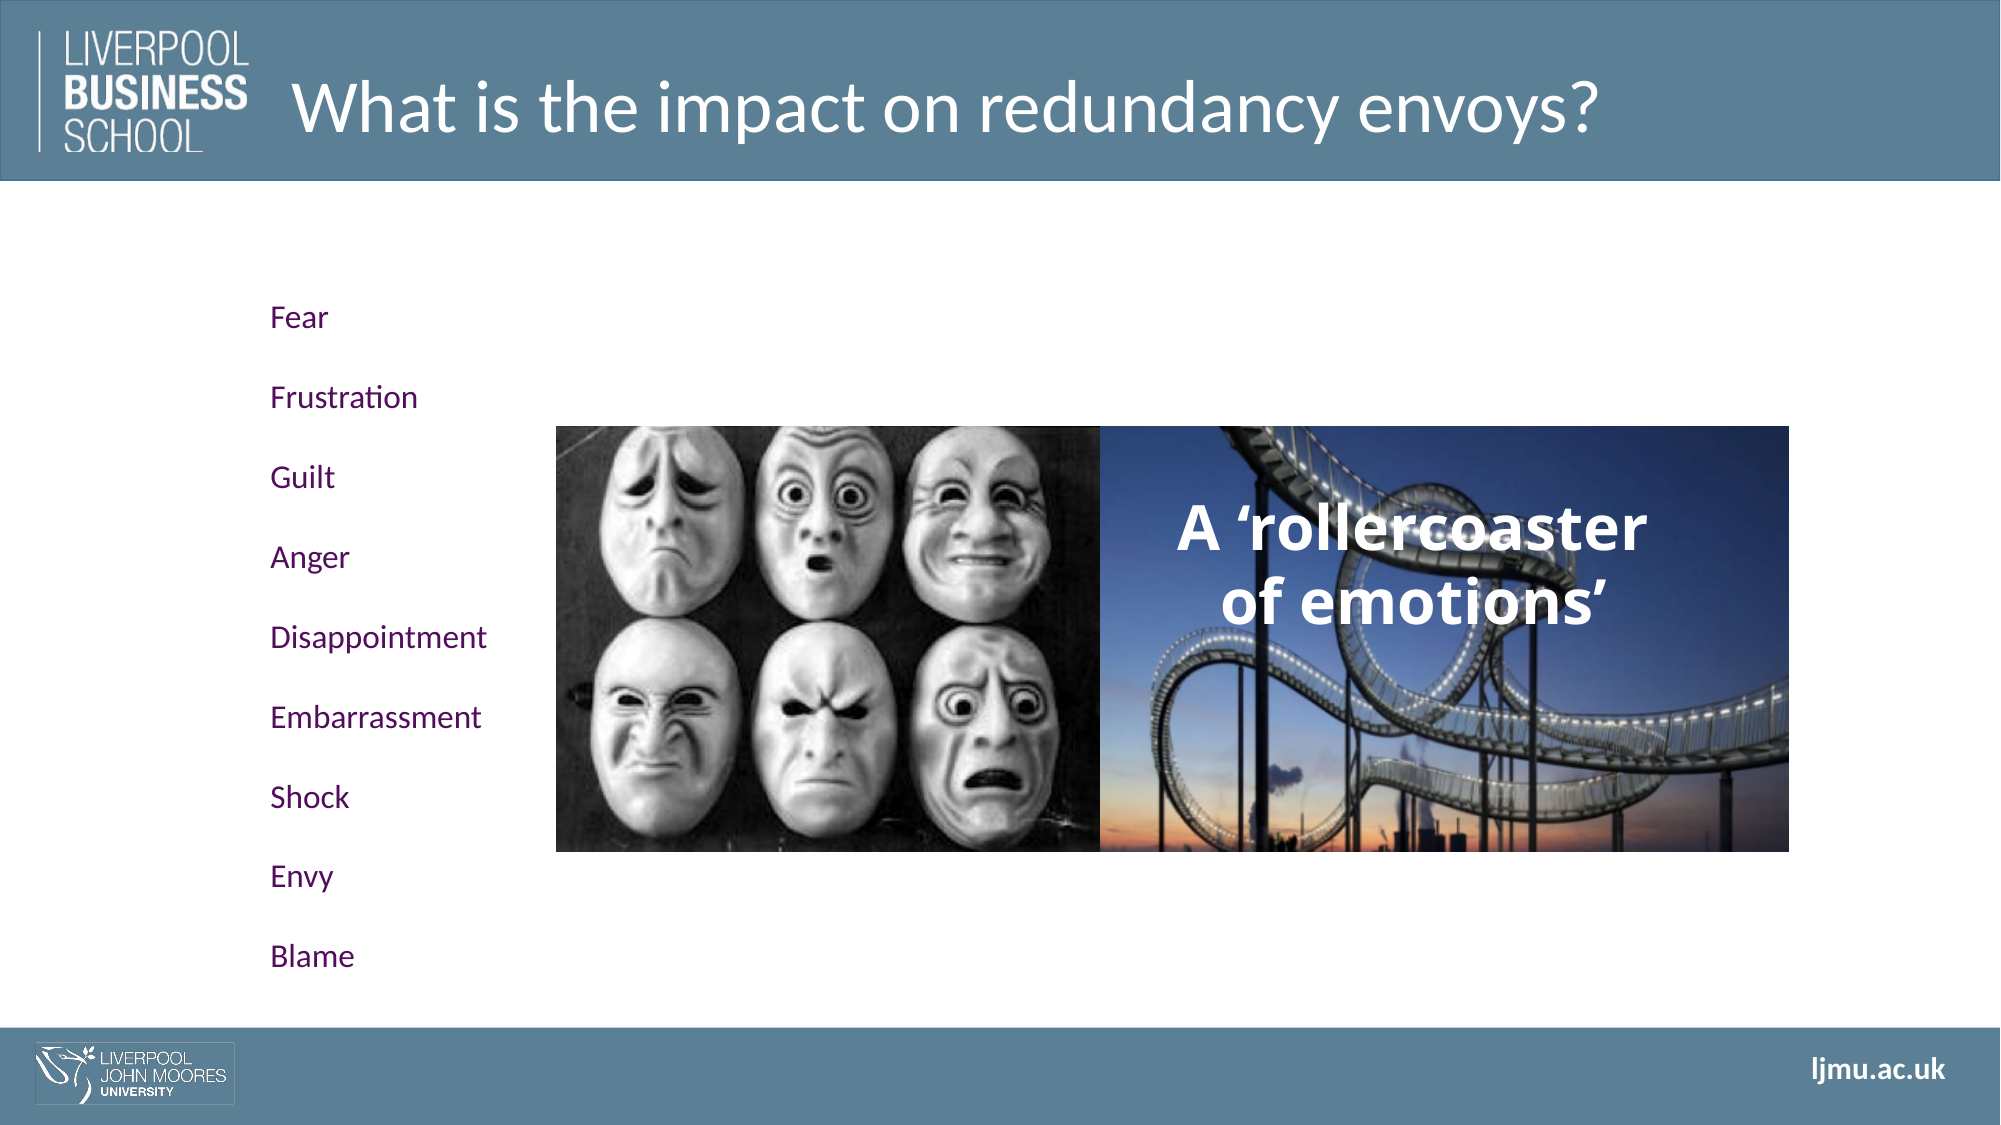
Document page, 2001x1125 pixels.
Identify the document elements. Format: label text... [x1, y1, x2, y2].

picture [29, 1037, 241, 1110]
picture [556, 426, 1789, 852]
text_box Fear Frustration Guilt Anger Disappointment Embarrassment Shock Envy Blame [255, 288, 1056, 982]
text_box What is the impact on redundancy envoys? [276, 49, 1619, 155]
